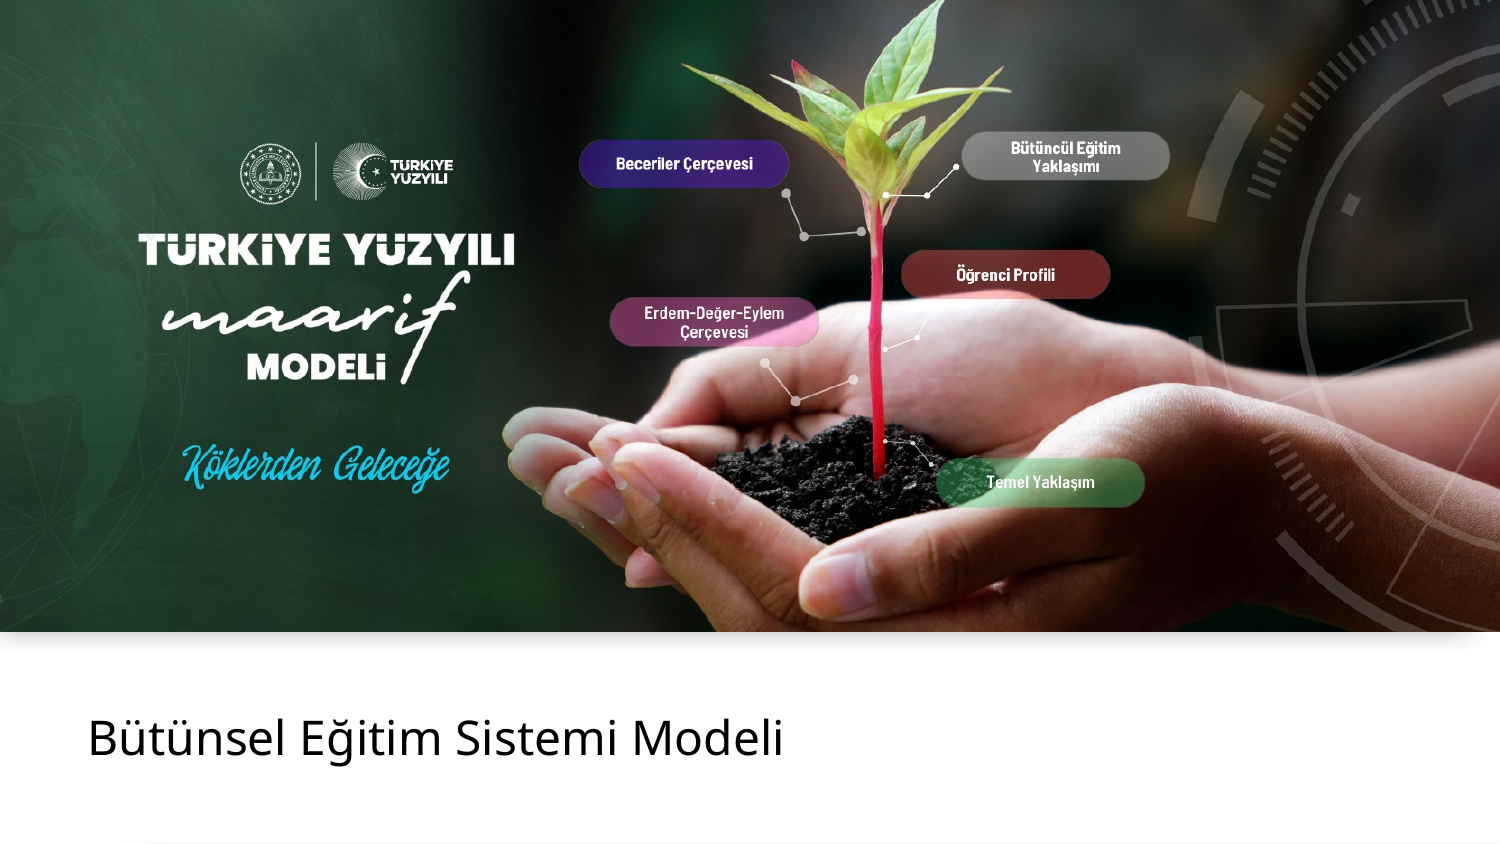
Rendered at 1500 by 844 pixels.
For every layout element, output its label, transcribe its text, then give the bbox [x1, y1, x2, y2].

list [0, 0, 1500, 633]
text_box [0, 633, 1500, 844]
title Bütünsel Eğitim Sistemi Modeli [72, 677, 936, 803]
